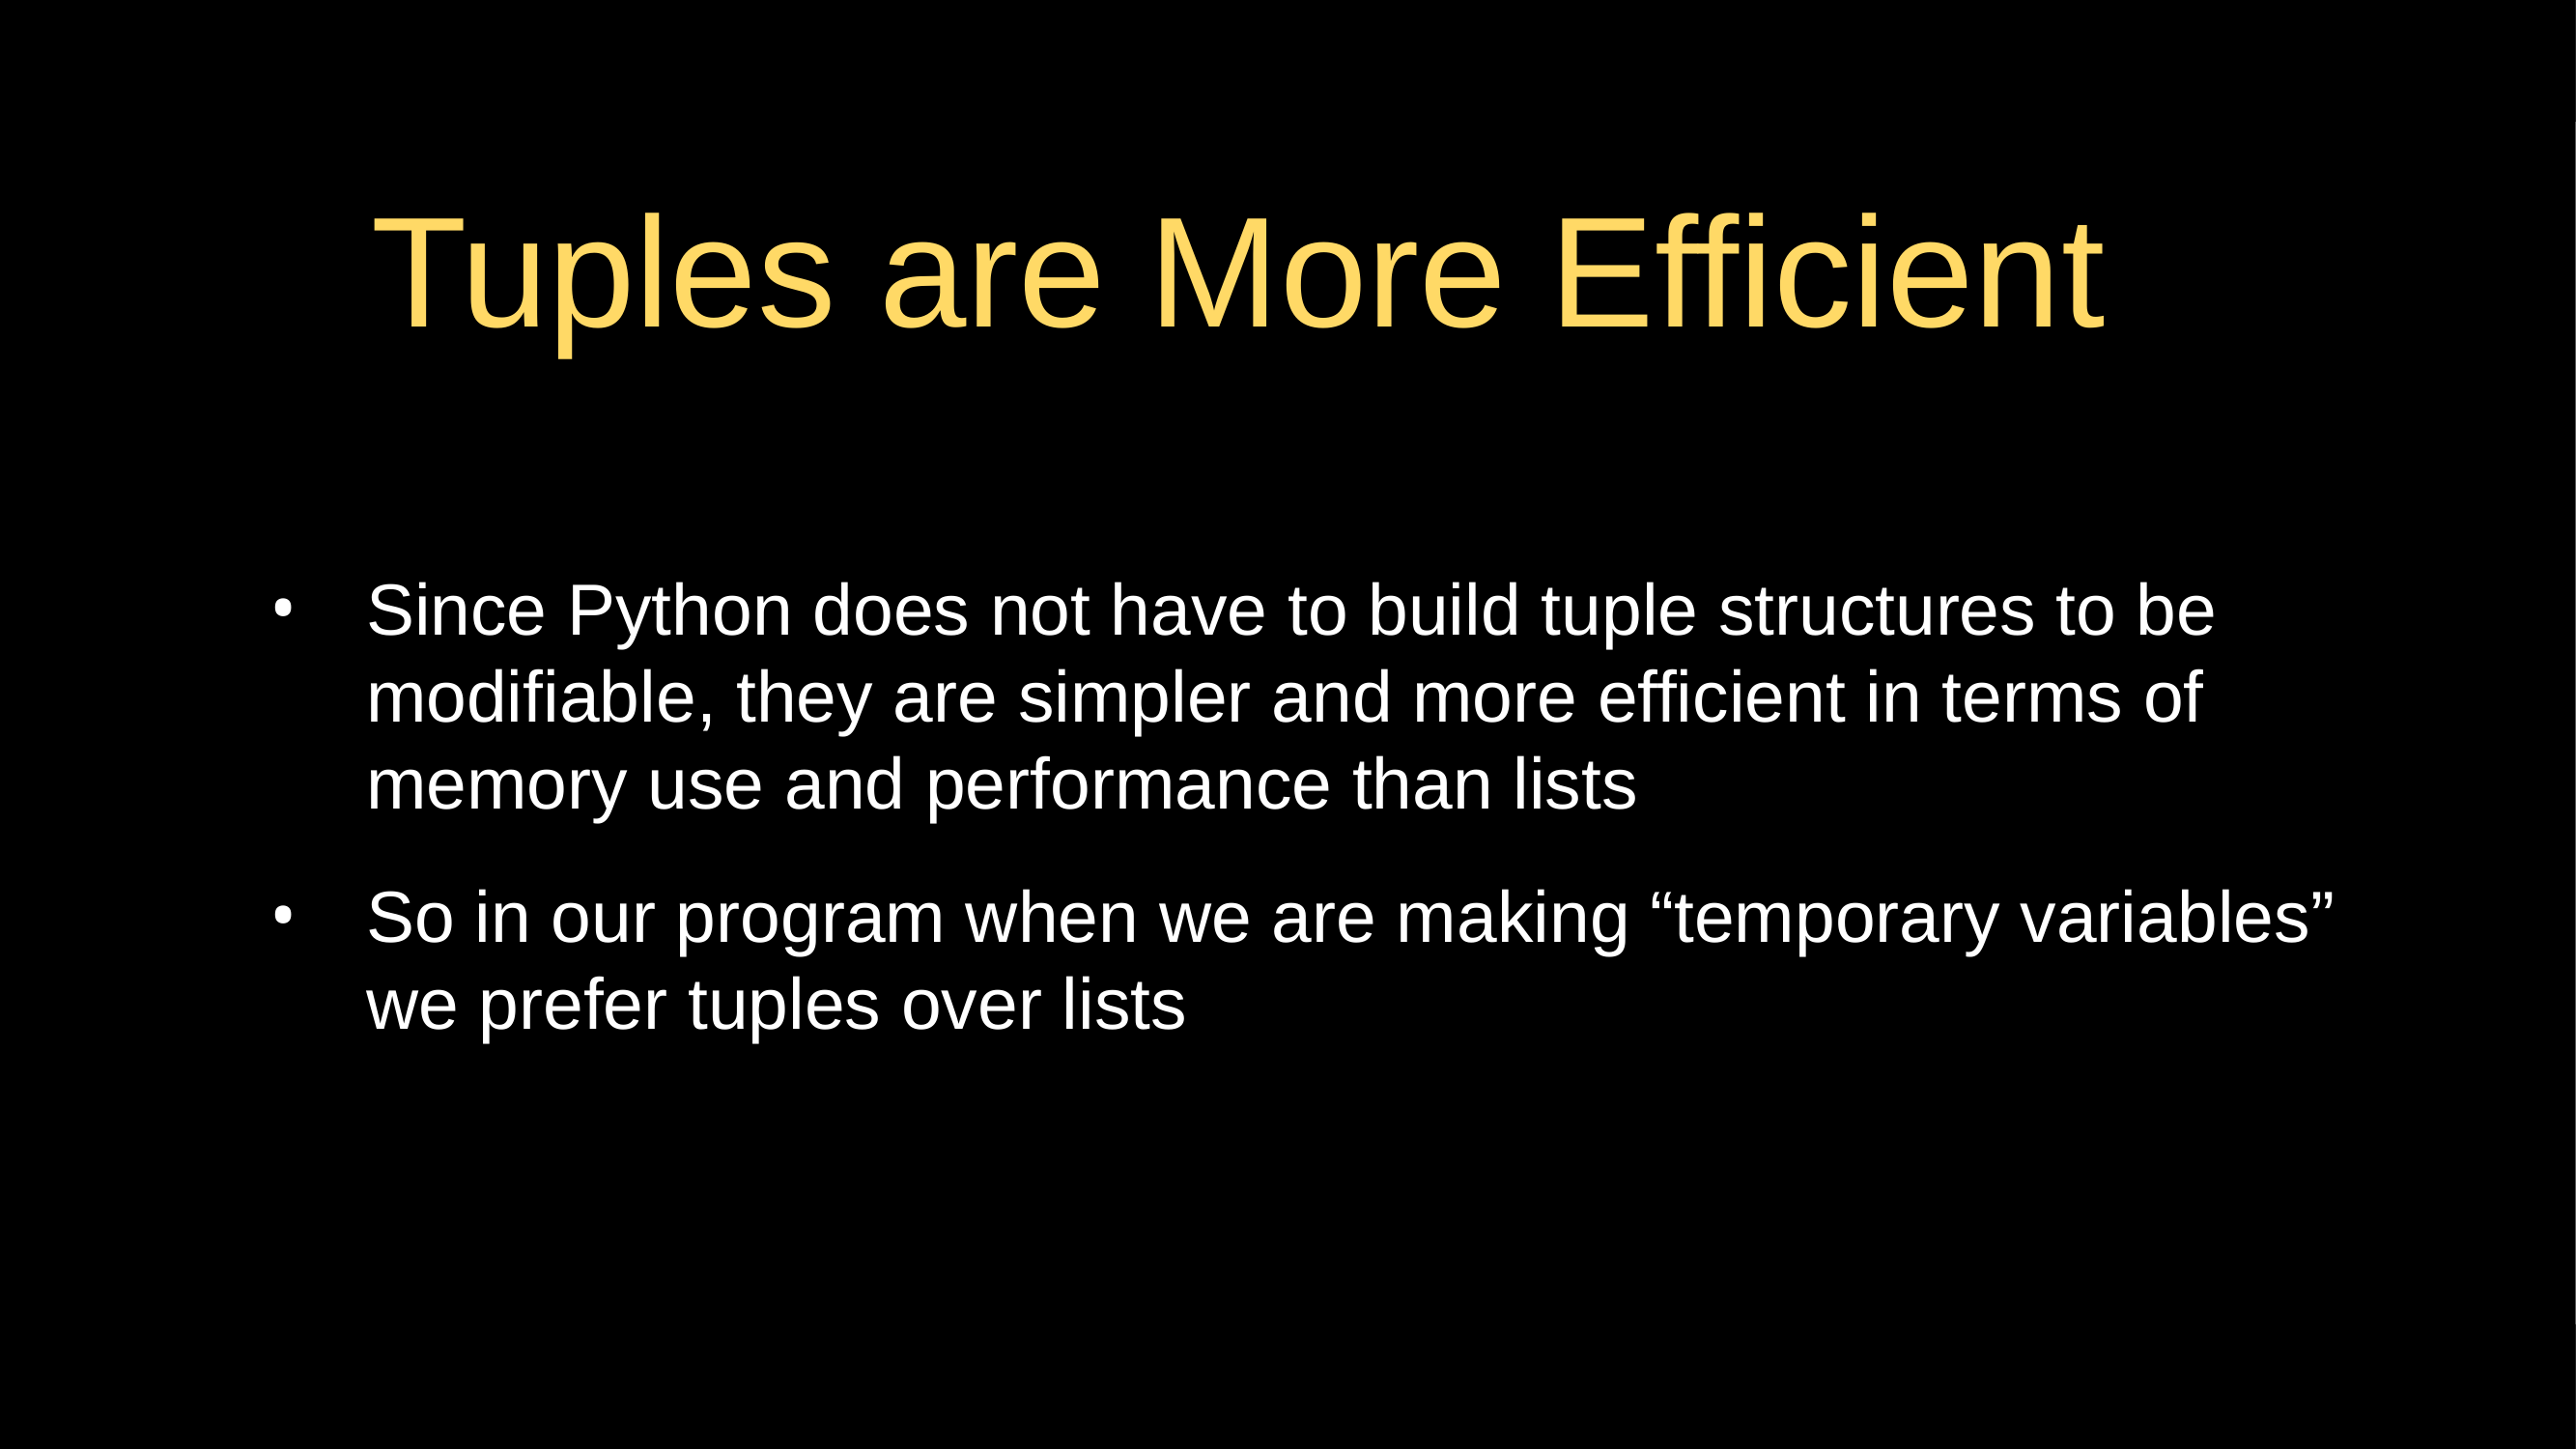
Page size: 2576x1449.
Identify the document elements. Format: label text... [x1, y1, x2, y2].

title Tuples are More Efficient [183, 125, 2294, 403]
list Since Python does not have to build tuple structures to be modifiable, they are simpler and more efficient in terms of memory use and performance than lists So in our program when we are making “temporary variables” we prefer tuples over lists [183, 412, 2391, 1195]
